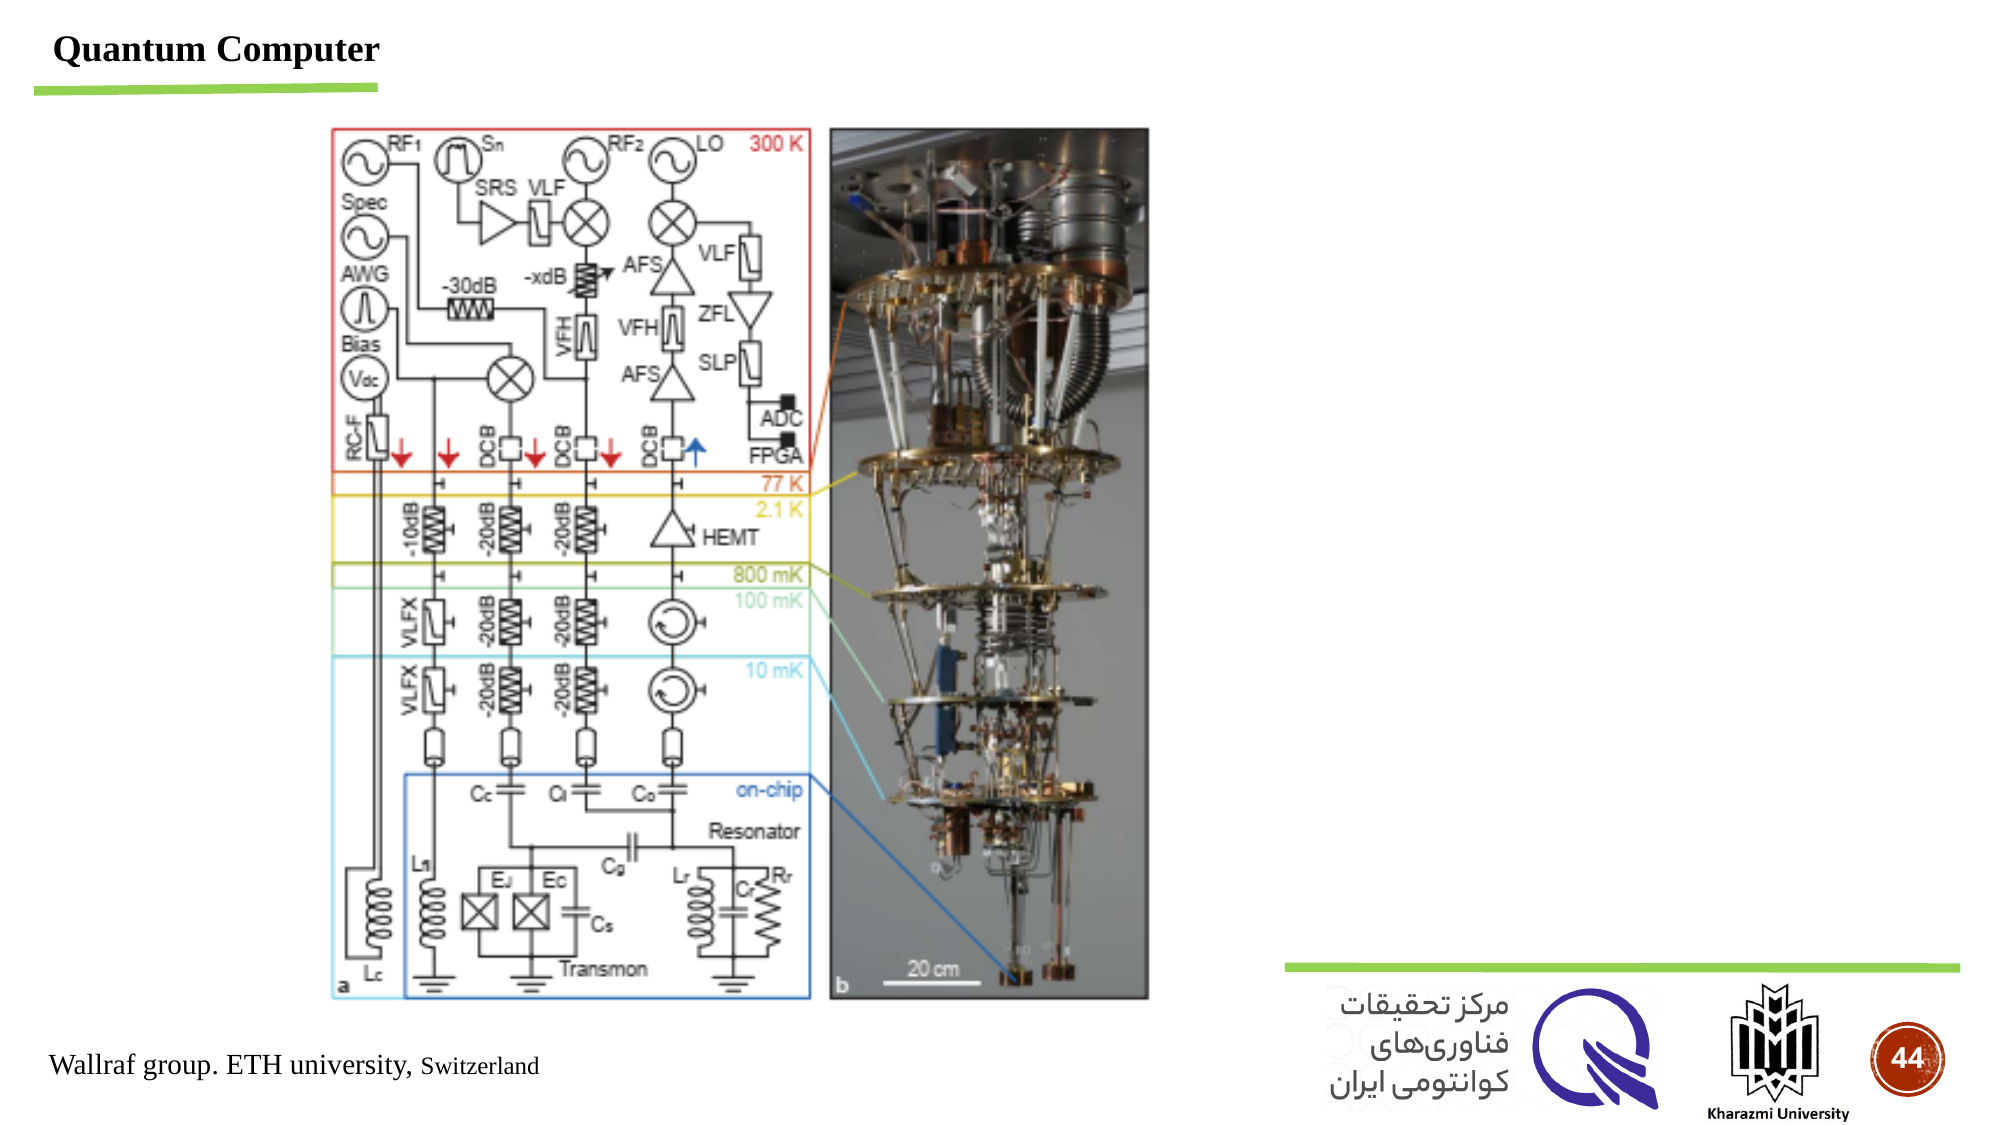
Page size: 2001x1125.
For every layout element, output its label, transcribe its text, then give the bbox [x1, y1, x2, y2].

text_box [1286, 969, 1960, 1121]
text_box Quantum Computer [37, 16, 1038, 77]
picture [320, 117, 1159, 1012]
text_box Wallraf group. ETH university, Switzerland [33, 1038, 1286, 1089]
